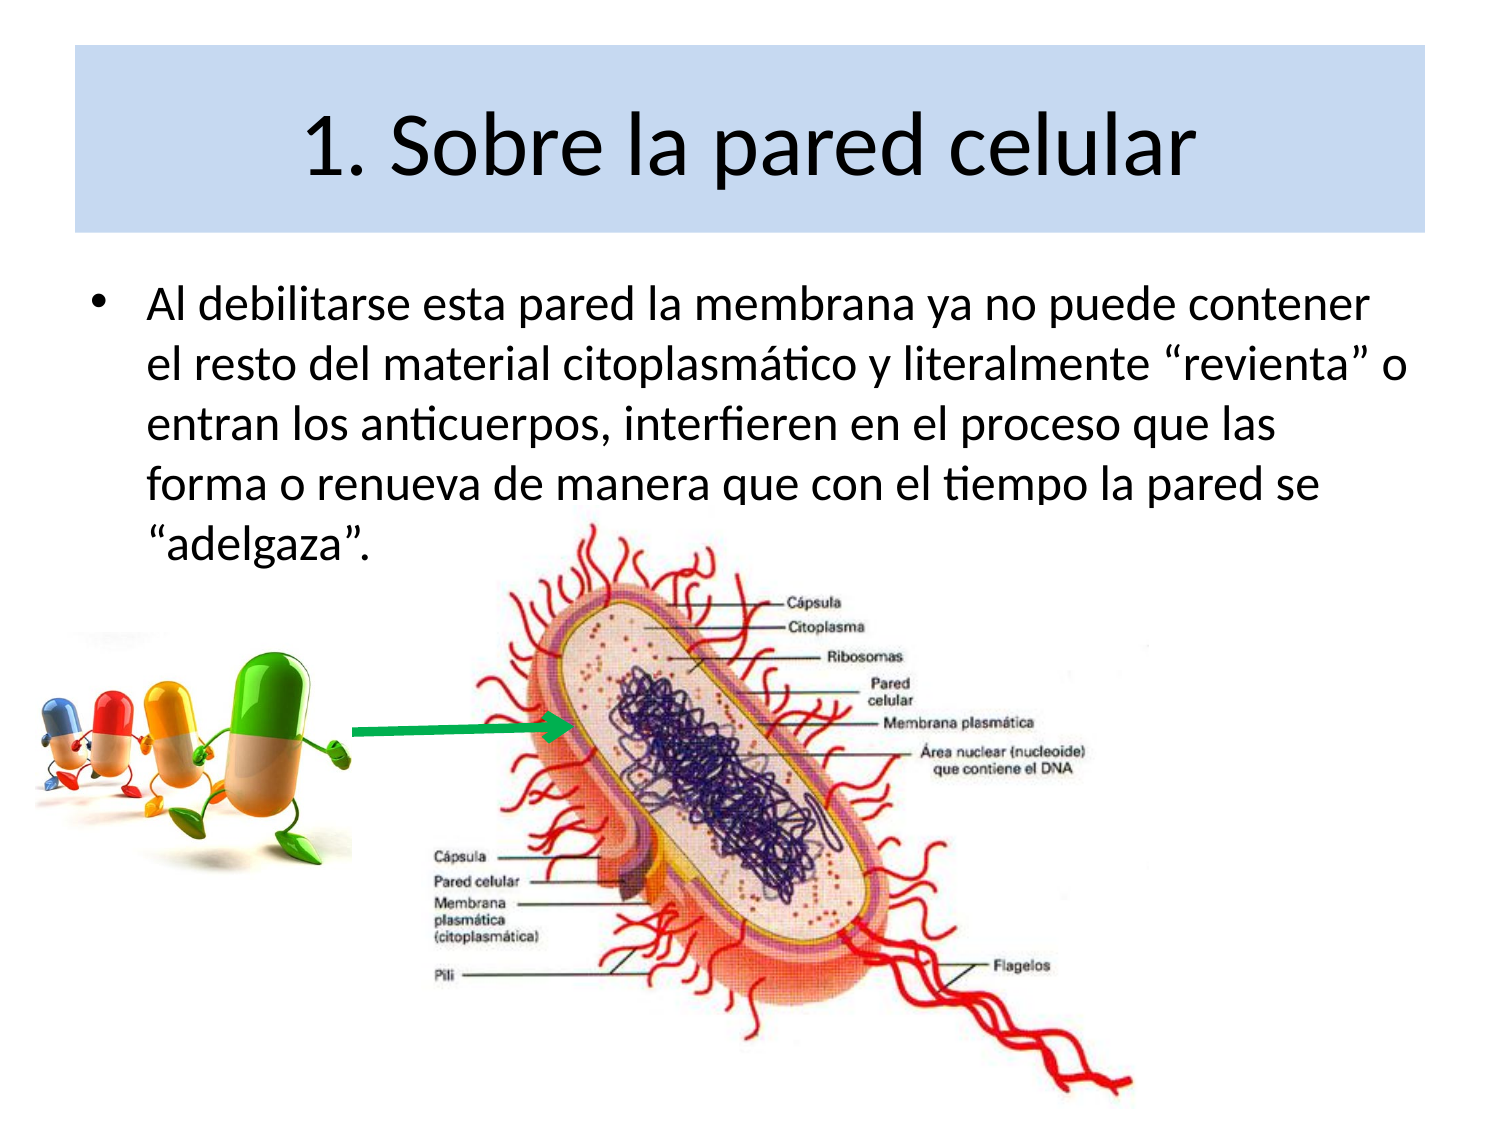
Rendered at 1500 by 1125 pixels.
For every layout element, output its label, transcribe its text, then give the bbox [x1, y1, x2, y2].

picture [421, 505, 1149, 1109]
picture [34, 632, 352, 880]
title 1. Sobre la pared celular [75, 45, 1425, 233]
list Al debilitarse esta pared la membrana ya no puede contener el resto del material citoplasmático y literalmente “revienta” o entran los anticuerpos, interfieren en el proceso que las forma o renueva de manera que con el tiempo la pared se “adelgaza”. [75, 262, 1425, 1005]
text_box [356, 726, 575, 739]
